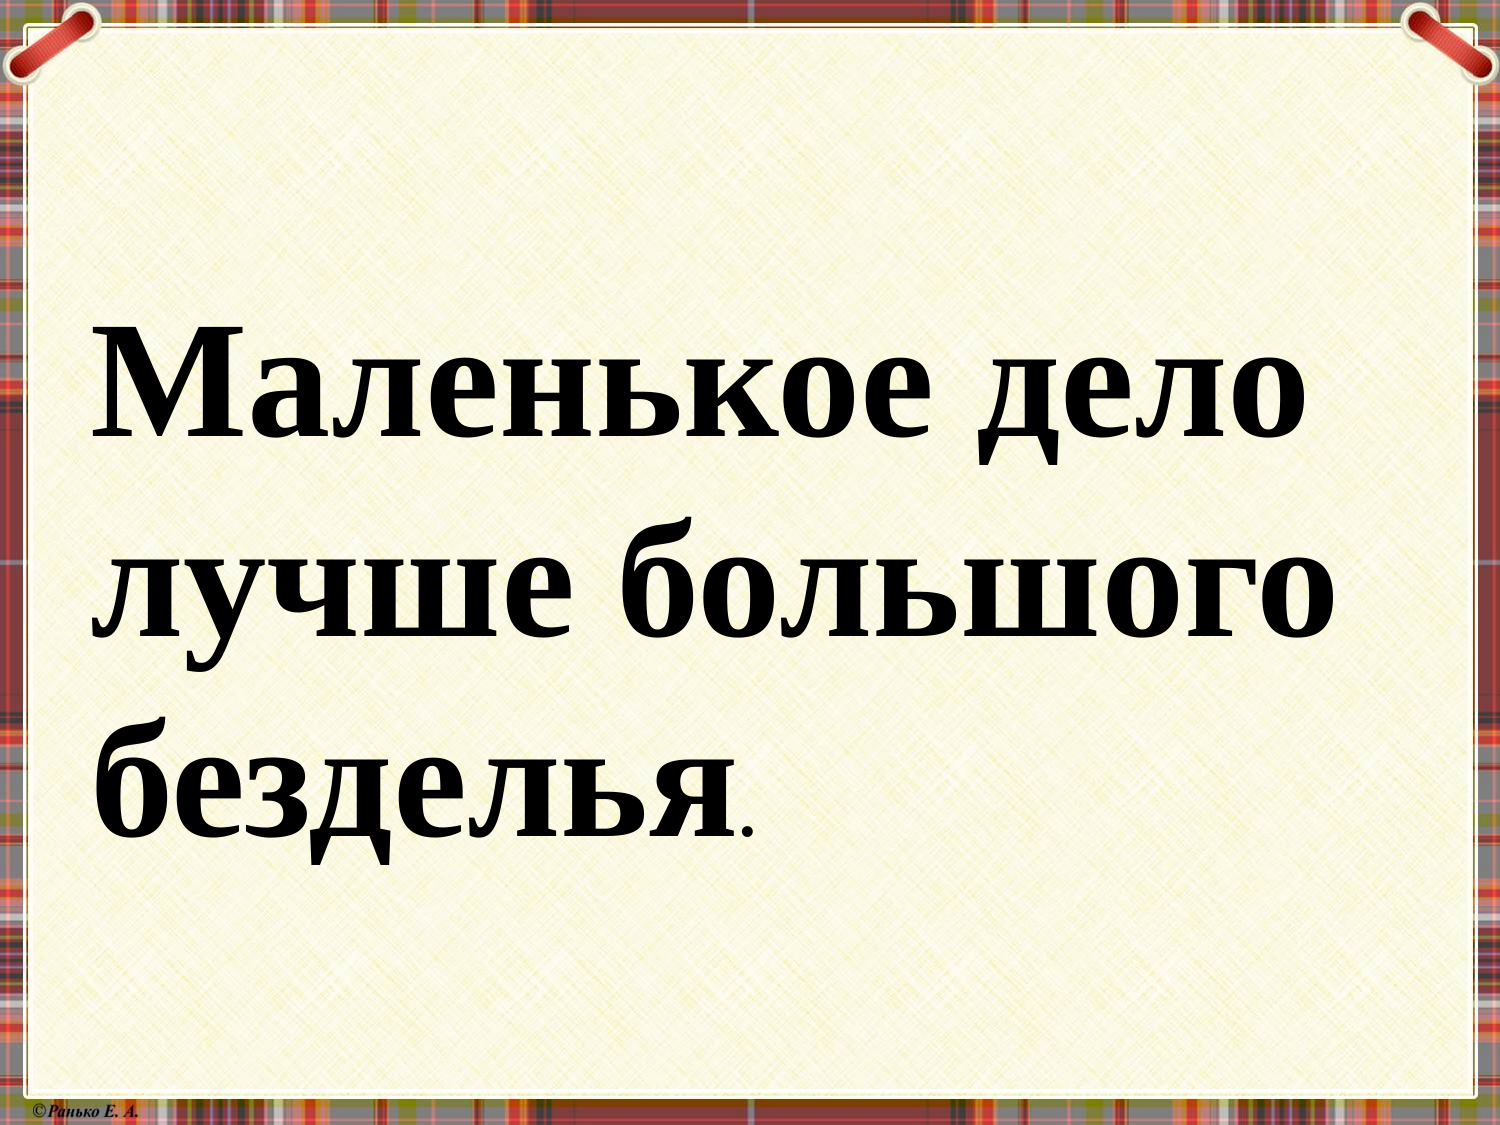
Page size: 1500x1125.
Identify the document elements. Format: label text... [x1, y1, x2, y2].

picture [0, 0, 1500, 1125]
list Маленькое дело лучше большого безделья. [75, 262, 1425, 1005]
